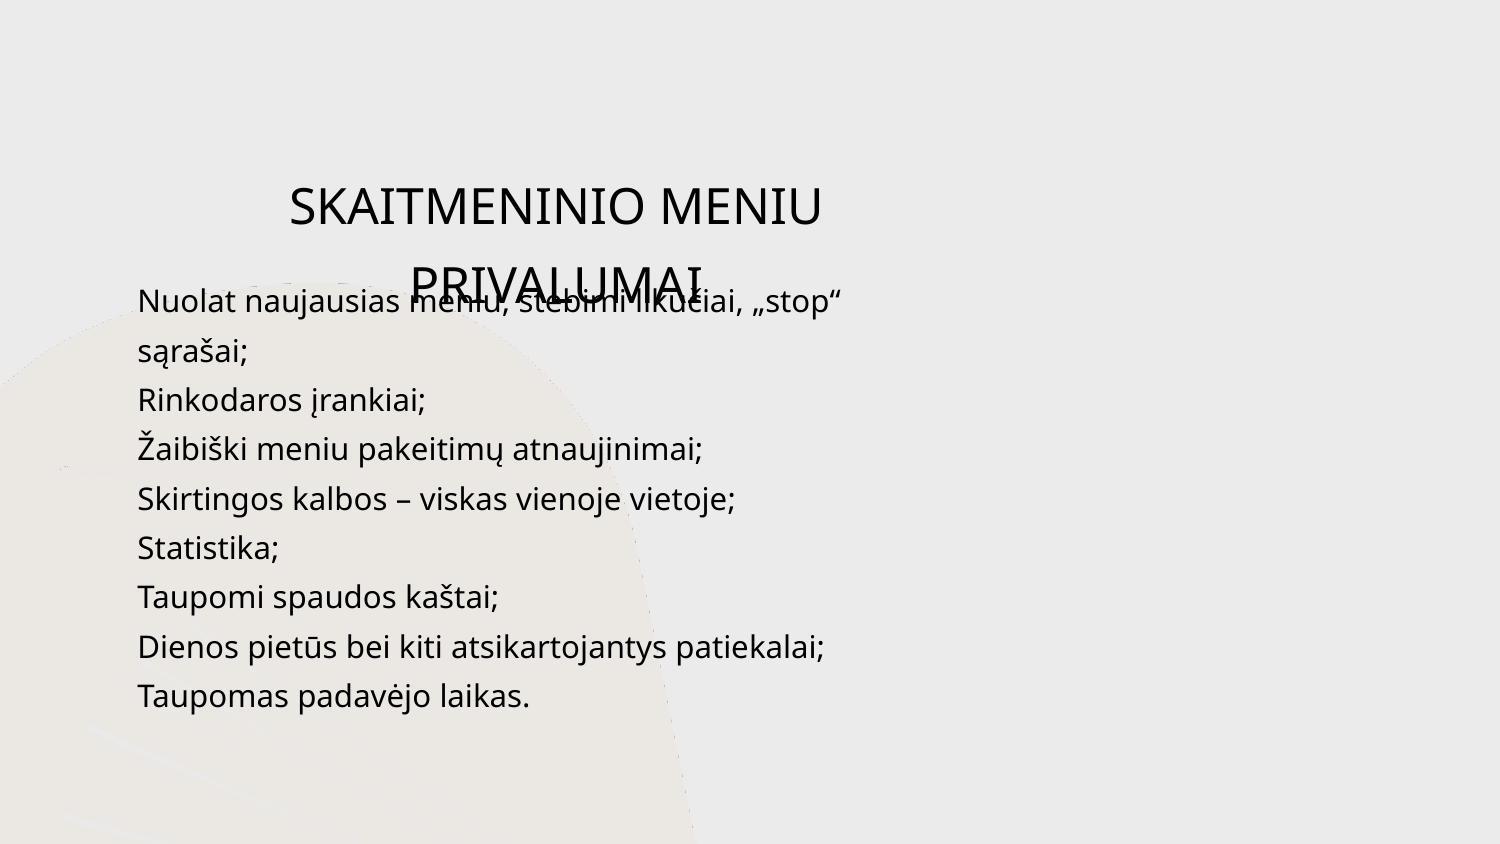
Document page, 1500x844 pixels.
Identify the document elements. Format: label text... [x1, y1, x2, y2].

text_box SKAITMENINIO MENIU PRIVALUMAI [138, 156, 975, 223]
picture [0, 222, 750, 844]
text_box Nuolat naujausias meniu, stebimi likučiai, „stop“ sąrašai; Rinkodaros įrankiai; Žaibiški meniu pakeitimų atnaujinimai; Skirtingos kalbos – viskas vienoje vietoje; Statistika; Taupomi spaudos kaštai; Dienos pietūs bei kiti atsikartojantys patiekalai; Taupomas padavėjo laikas. [755, 269, 933, 601]
